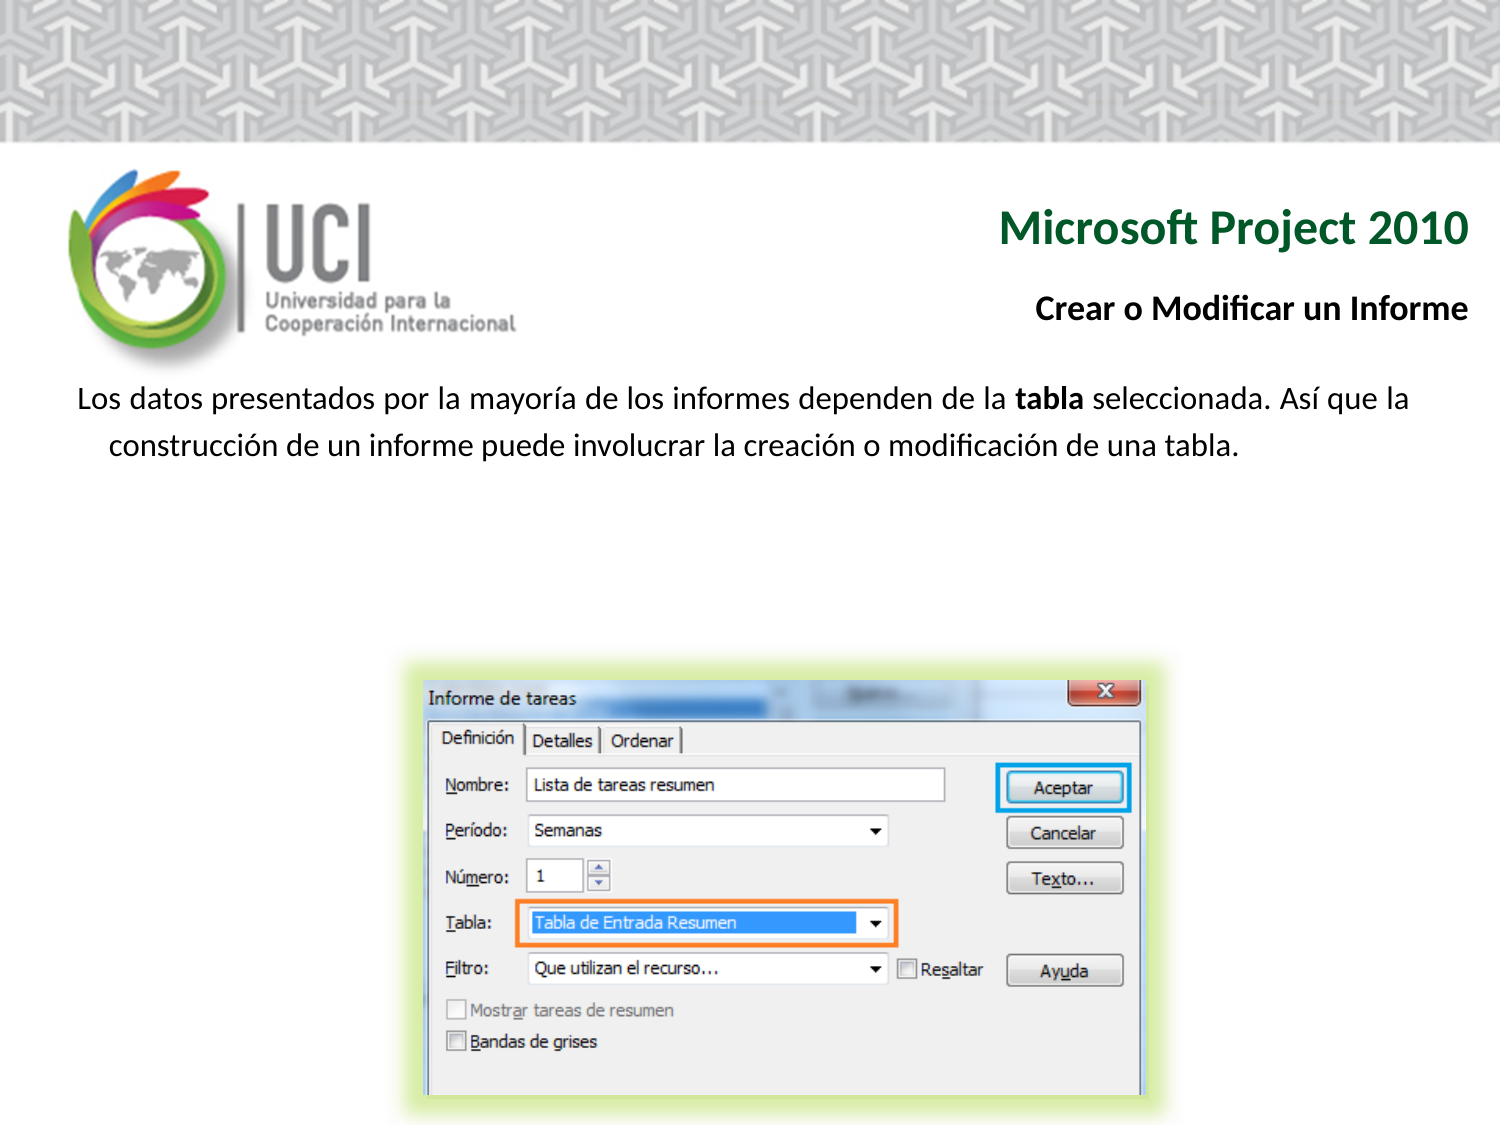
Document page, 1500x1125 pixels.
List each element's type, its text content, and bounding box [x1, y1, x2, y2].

picture [422, 680, 1146, 1095]
text_box Los datos presentados por la mayoría de los informes dependen de la tabla seleccionada. Así que la construcción de un informe puede involucrar la creación o modificación de una tabla. [62, 361, 1425, 550]
text_box Microsoft Project 2010 [808, 172, 1484, 277]
picture [0, 0, 1500, 1125]
text_box Crear o Modificar un Informe [544, 277, 1484, 384]
